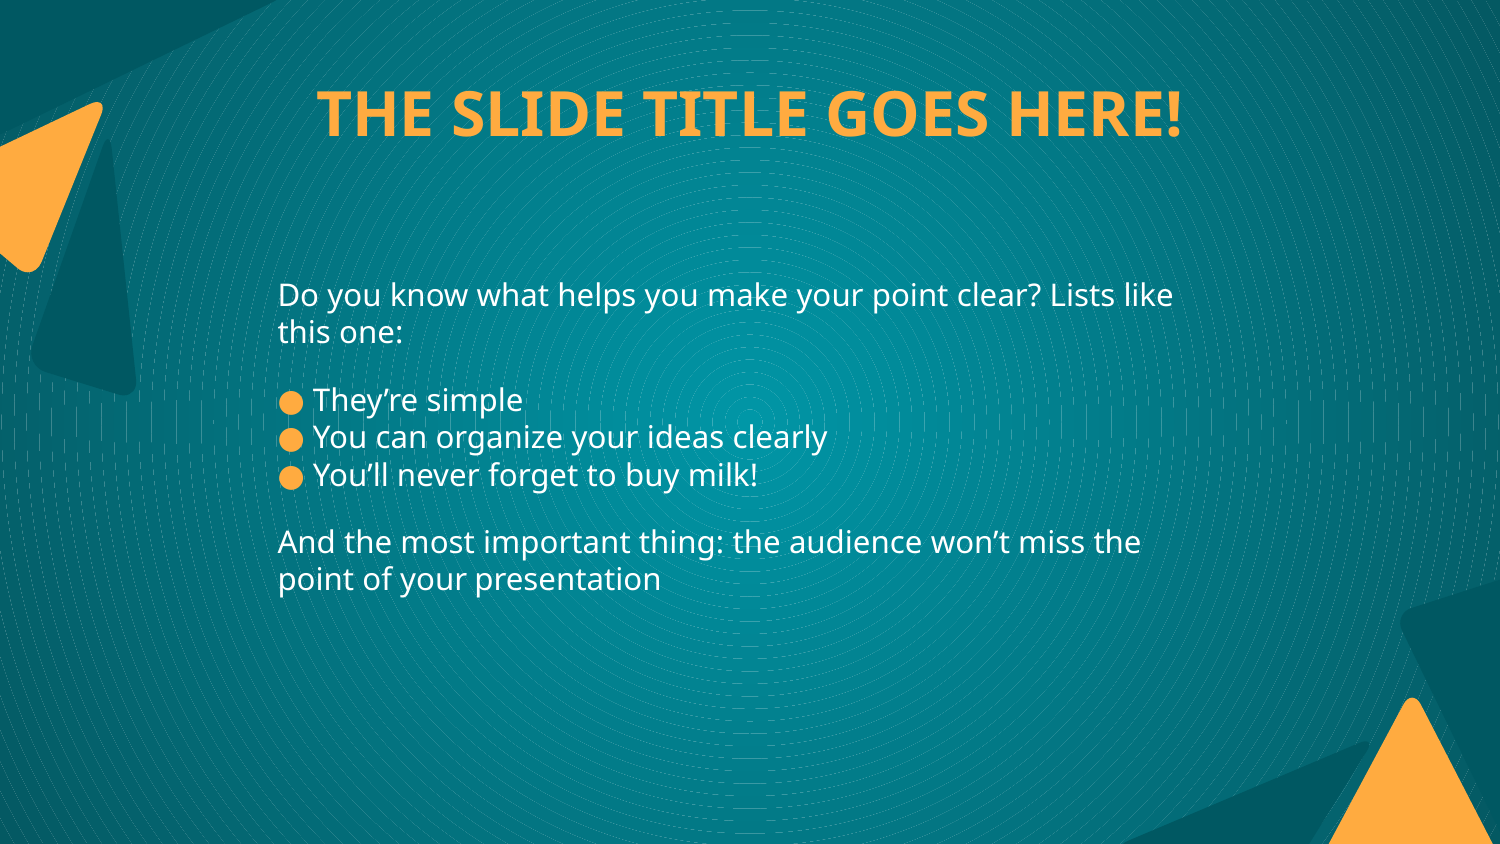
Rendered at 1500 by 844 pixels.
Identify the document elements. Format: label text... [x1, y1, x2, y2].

title THE SLIDE TITLE GOES HERE! [116, 58, 1383, 166]
list Do you know what helps you make your point clear? Lists like this one: ● They’re simple ● You can organize your ideas clearly ● You’ll never forget to buy milk! And the most important thing: the audience won’t miss the point of your presentation [262, 260, 1236, 580]
